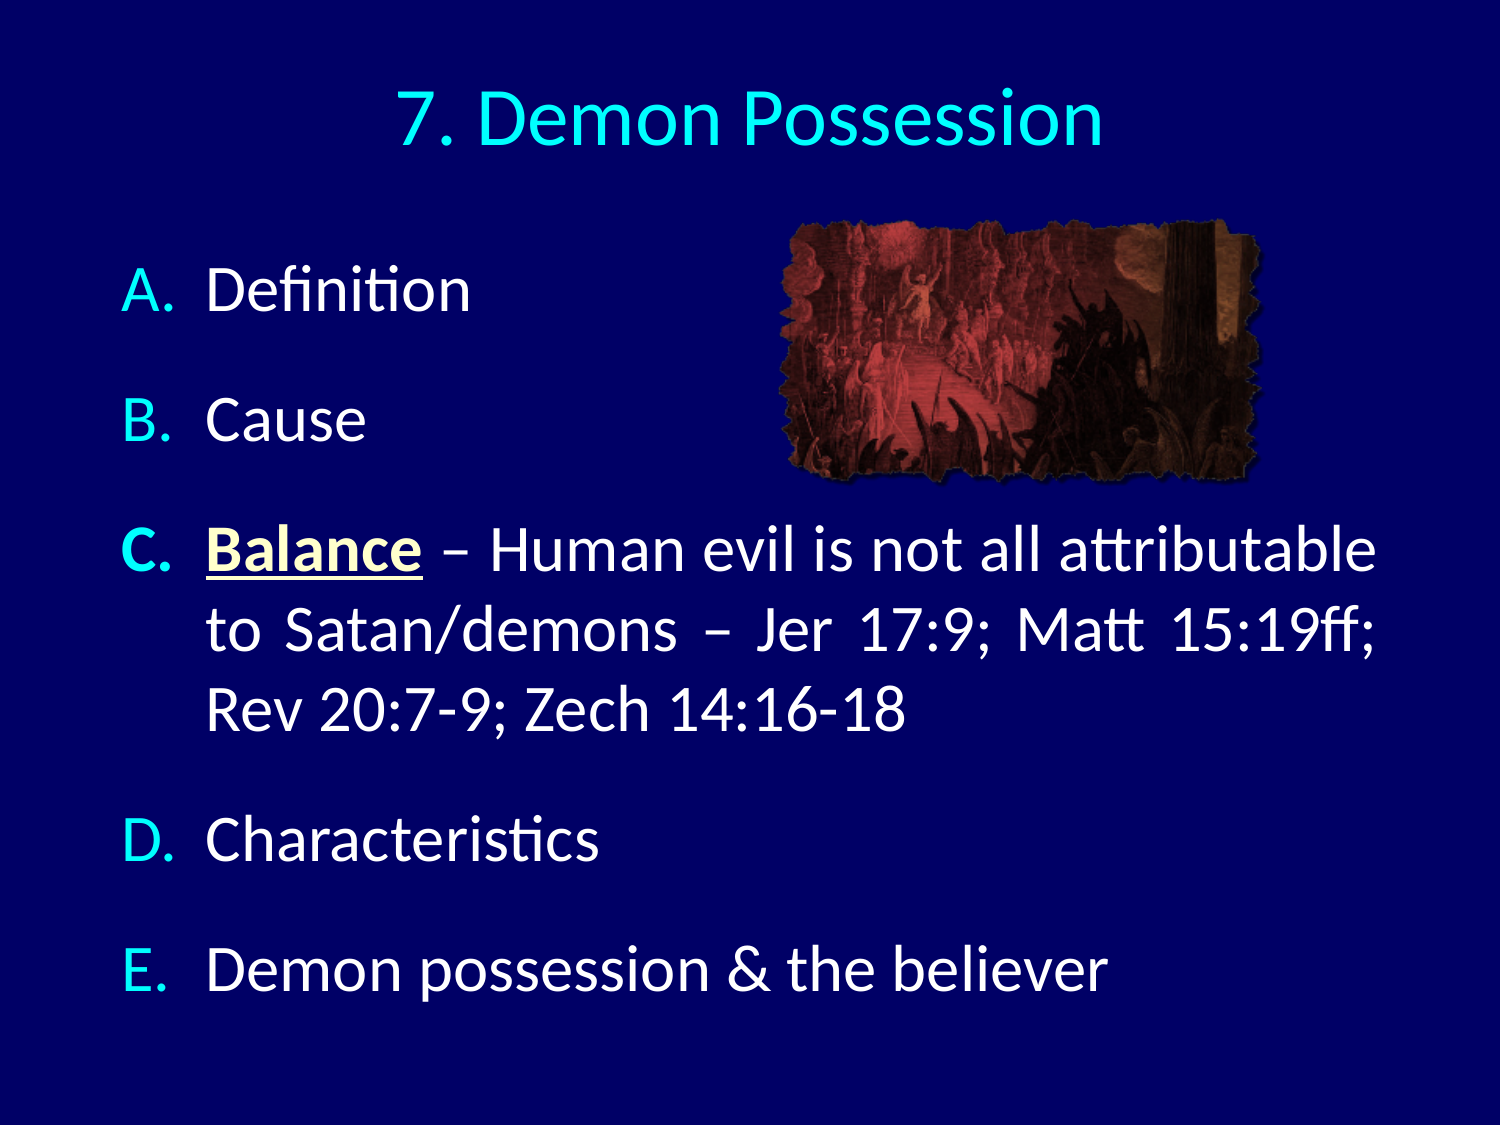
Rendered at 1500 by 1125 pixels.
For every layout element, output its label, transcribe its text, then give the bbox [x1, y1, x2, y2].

list Definition Cause Balance – Human evil is not all attributable to Satan/demons – Jer 17:9; Matt 15:19ff; Rev 20:7-9; Zech 14:16-18 Characteristics Demon possession & the believer [105, 237, 1394, 1045]
title 7. Demon Possession [112, 37, 1388, 188]
picture [774, 212, 1278, 501]
